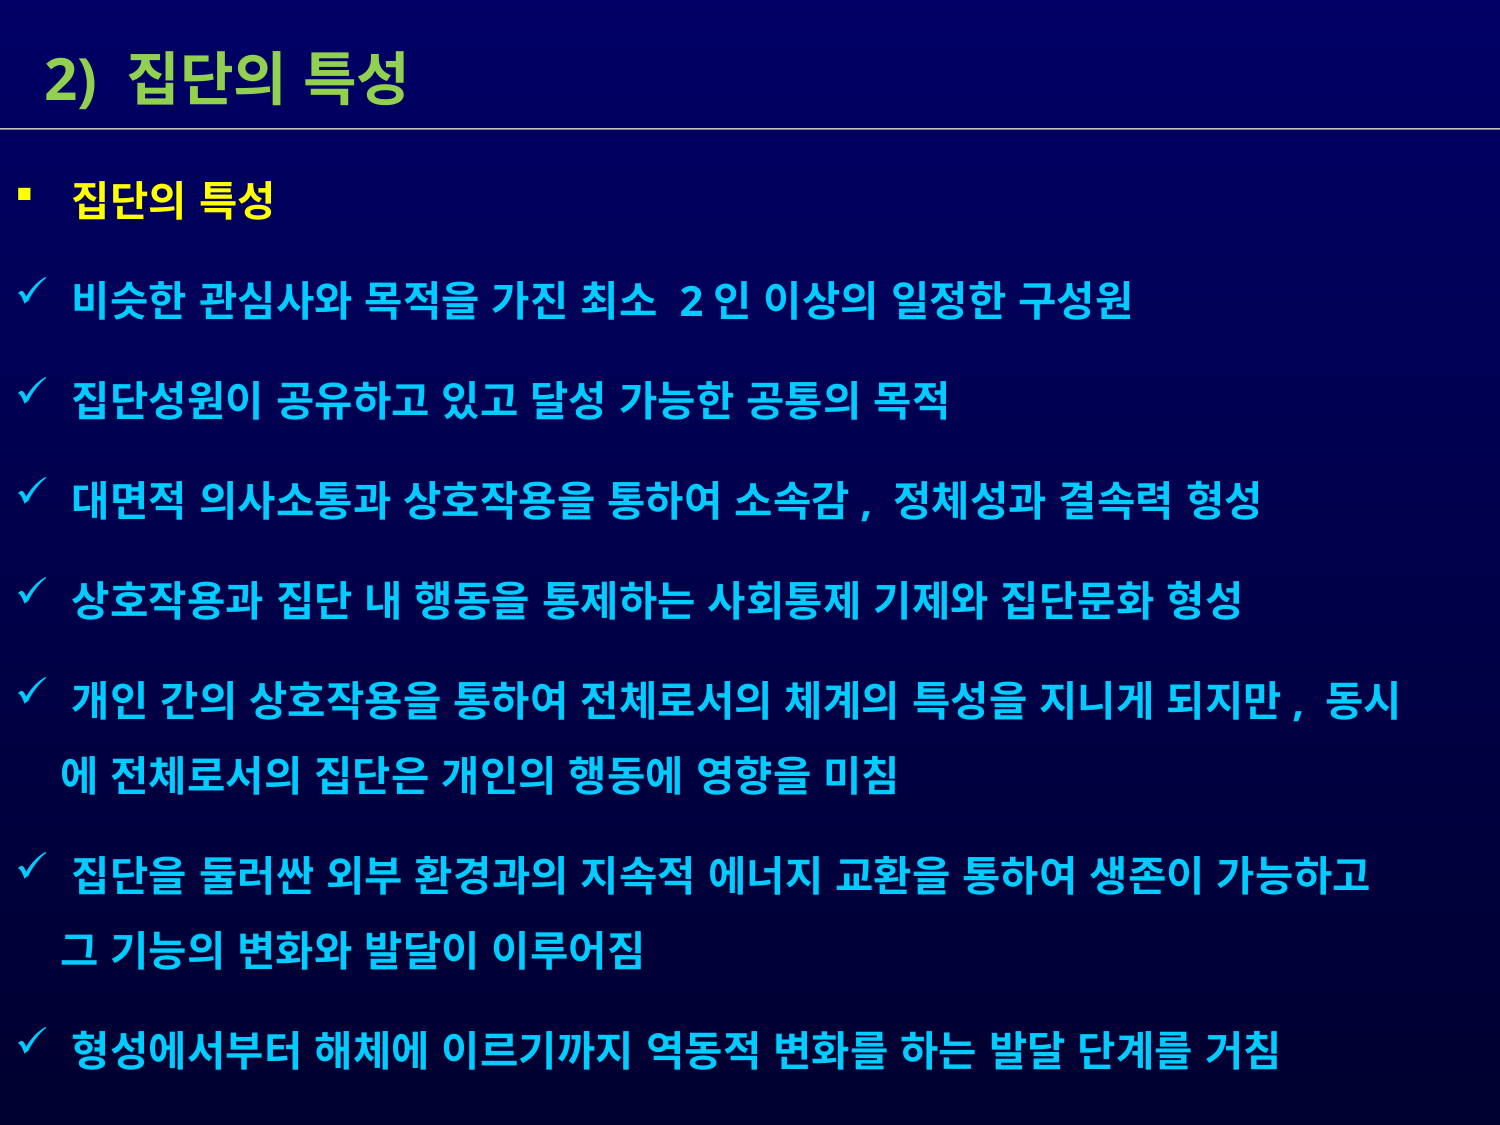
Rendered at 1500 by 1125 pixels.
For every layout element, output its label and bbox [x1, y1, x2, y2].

text_box [0, 34, 1500, 1092]
